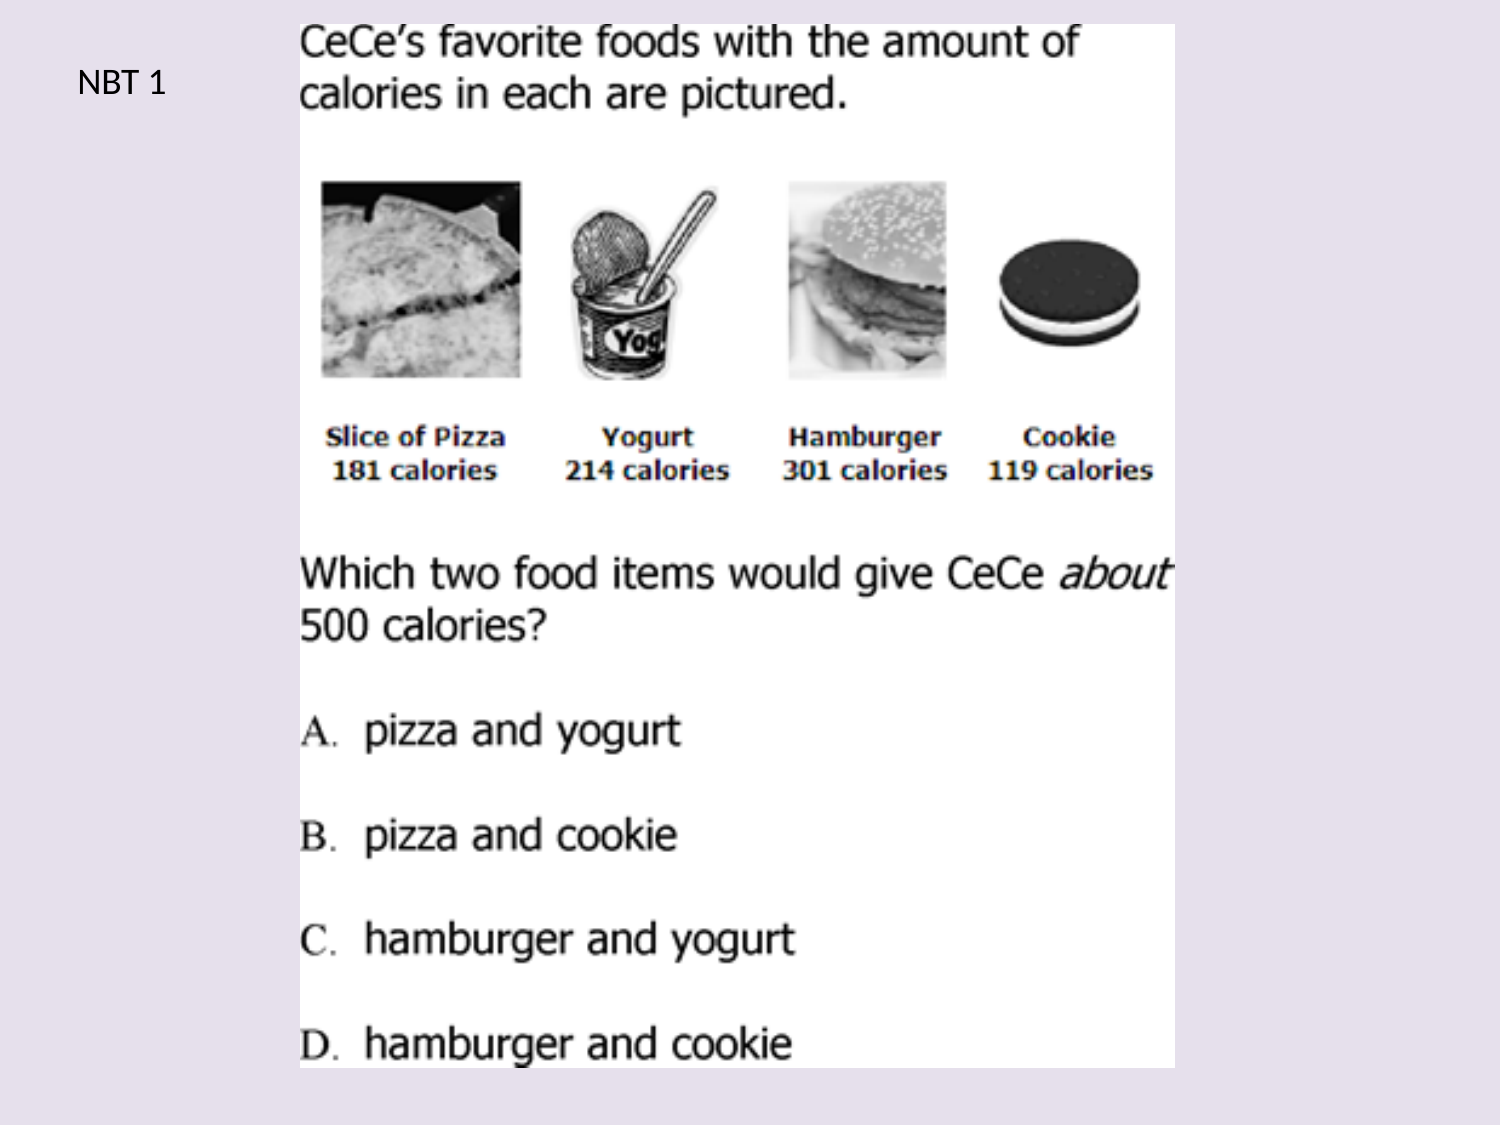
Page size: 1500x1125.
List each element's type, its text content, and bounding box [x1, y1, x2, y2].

text_box NBT 1 [62, 49, 294, 110]
picture [299, 24, 1176, 1068]
